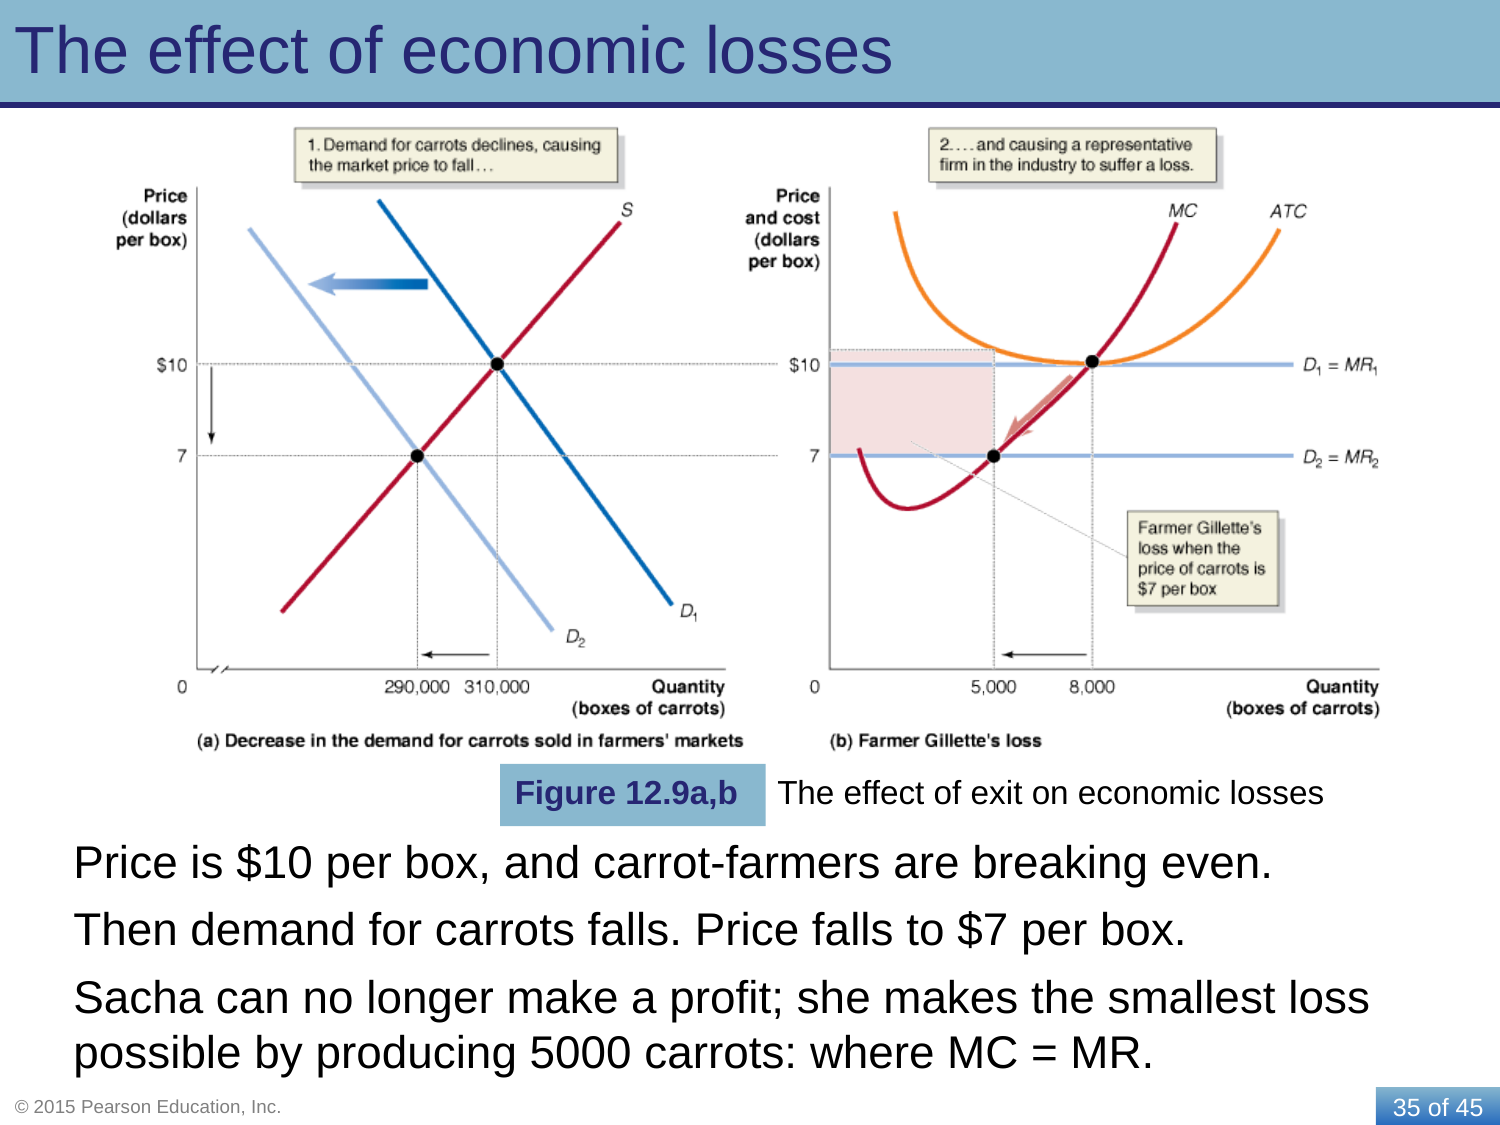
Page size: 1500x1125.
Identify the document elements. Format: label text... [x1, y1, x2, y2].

text_box Price is $10 per box, and carrot-farmers are breaking even. Then demand for carrots falls. Price falls to $7 per box. Sacha can no longer make a profit; she makes the smallest loss possible by producing 5000 carrots: where MC = MR. [58, 824, 1464, 1085]
picture [112, 111, 1388, 761]
list Figure 12.9a,b [500, 771, 766, 827]
list The effect of exit on economic losses [762, 771, 1350, 838]
title The effect of economic losses [0, 0, 1500, 105]
